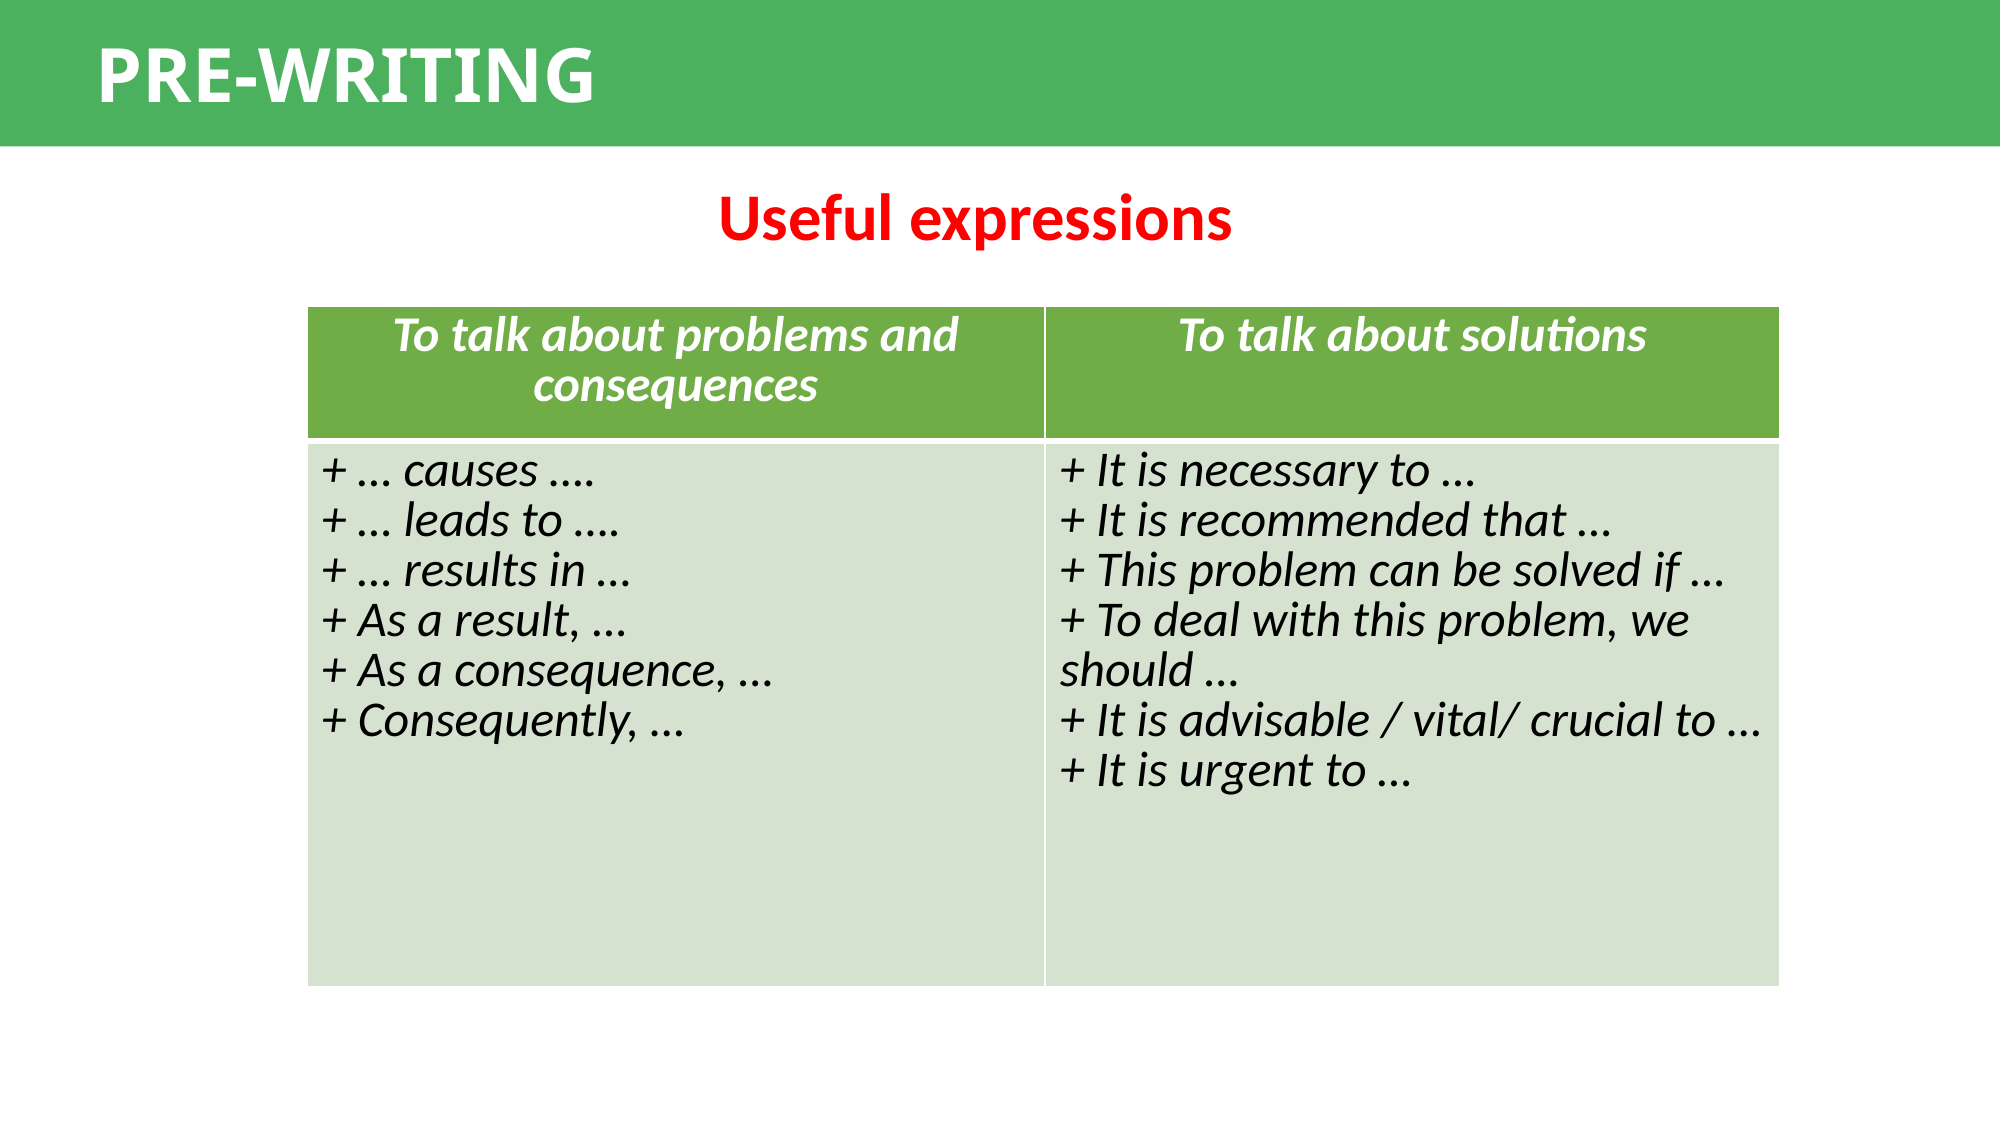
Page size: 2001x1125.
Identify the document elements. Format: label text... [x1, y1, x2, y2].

text_box PRE-WRITING [81, 20, 831, 125]
table_cell + … causes …. + … leads to …. + … results in … + As a result, … + As a consequence, … + Consequently, … [308, 444, 1044, 986]
table_header To talk about problems and consequences [308, 307, 1044, 438]
text_box [0, 0, 2000, 147]
table_header To talk about solutions [1046, 307, 1779, 438]
text_box Useful expressions [372, 166, 1580, 262]
table_cell + It is necessary to … + It is recommended that … + This problem can be solved if … + To deal with this problem, we should … + It is advisable / vital/ crucial to … + It is urgent to … [1046, 444, 1779, 986]
